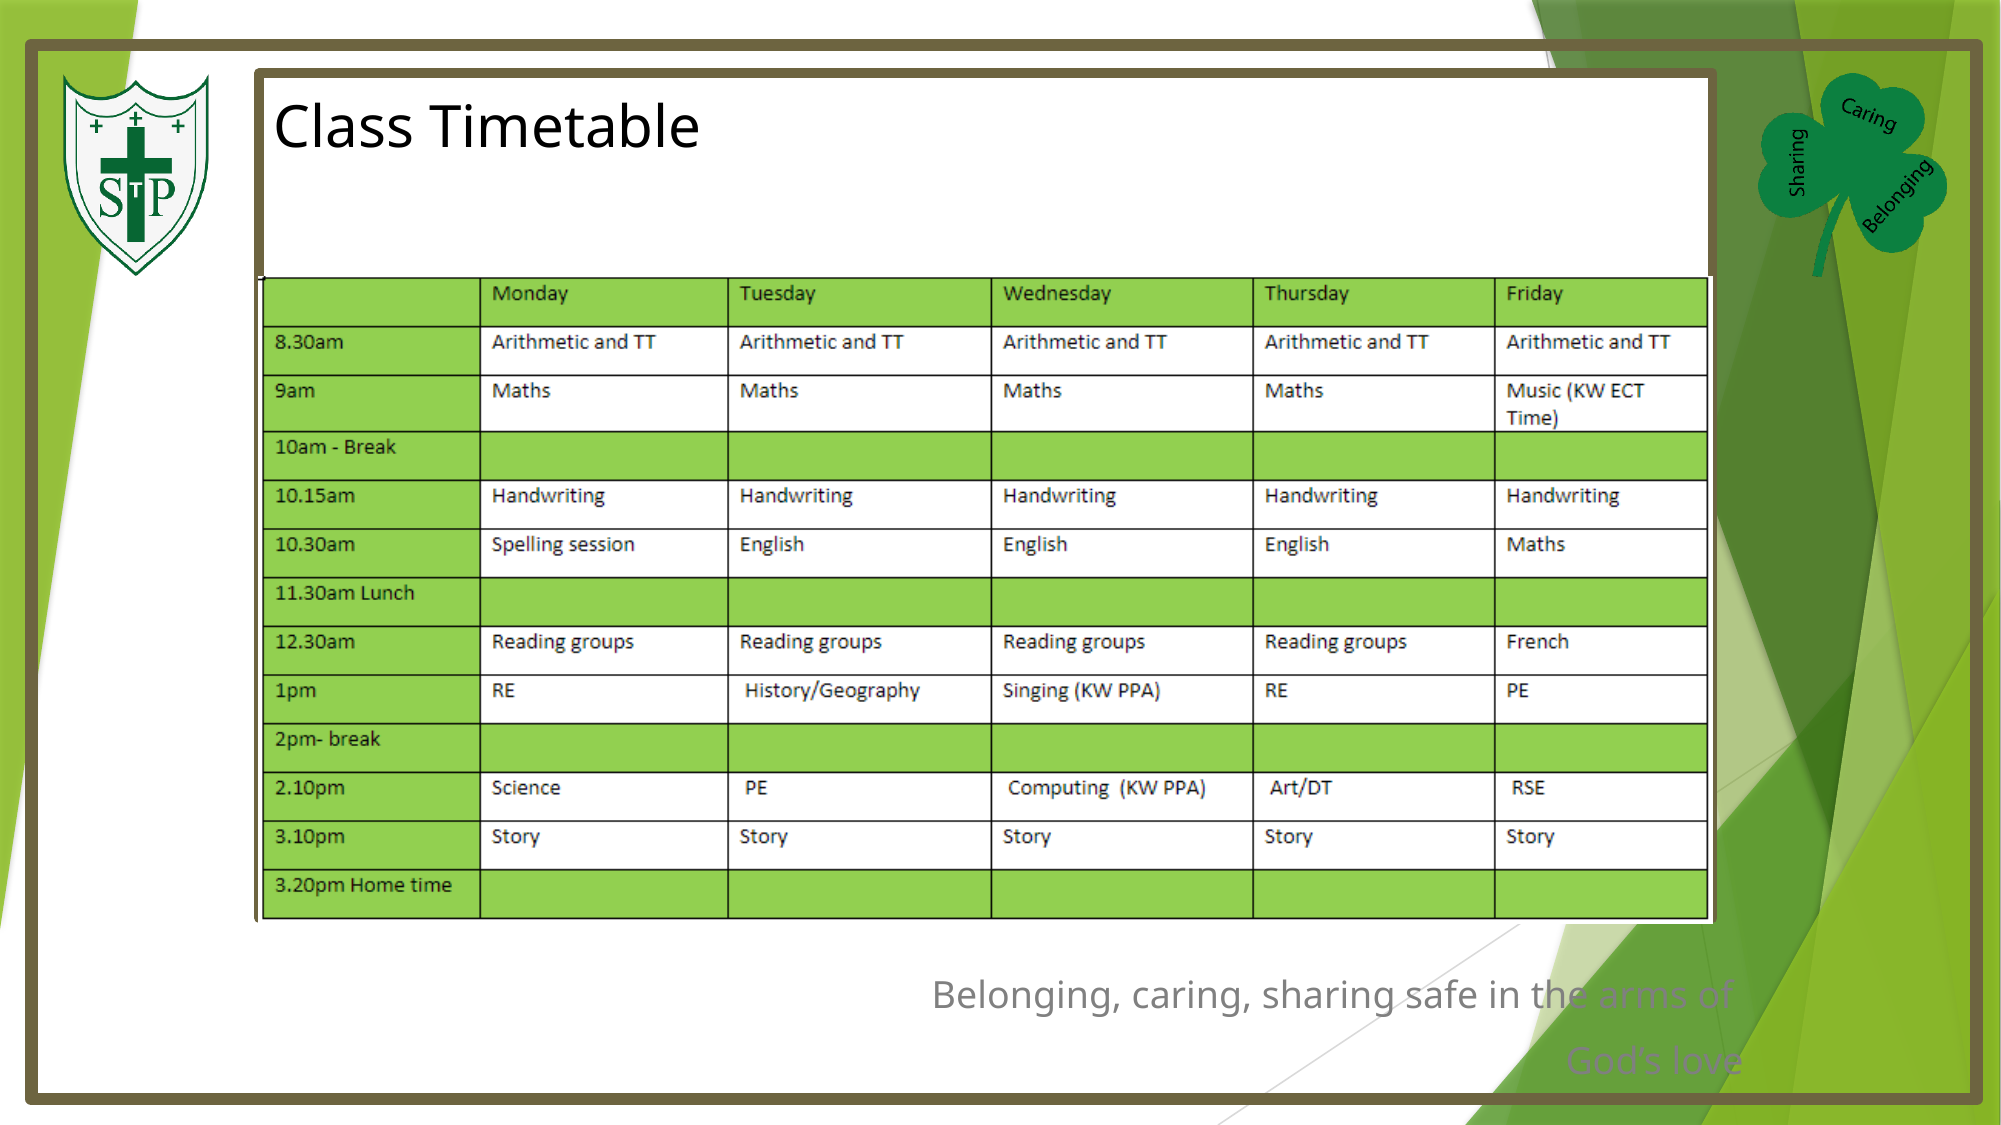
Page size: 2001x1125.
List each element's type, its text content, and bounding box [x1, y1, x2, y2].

picture [59, 69, 214, 281]
text_box Class Timetable [258, 73, 1713, 276]
subtitle Belonging, caring, sharing safe in the arms of God’s love [258, 963, 1759, 1125]
text_box [31, 44, 1977, 1100]
picture [258, 276, 1714, 925]
picture [1758, 72, 1948, 278]
